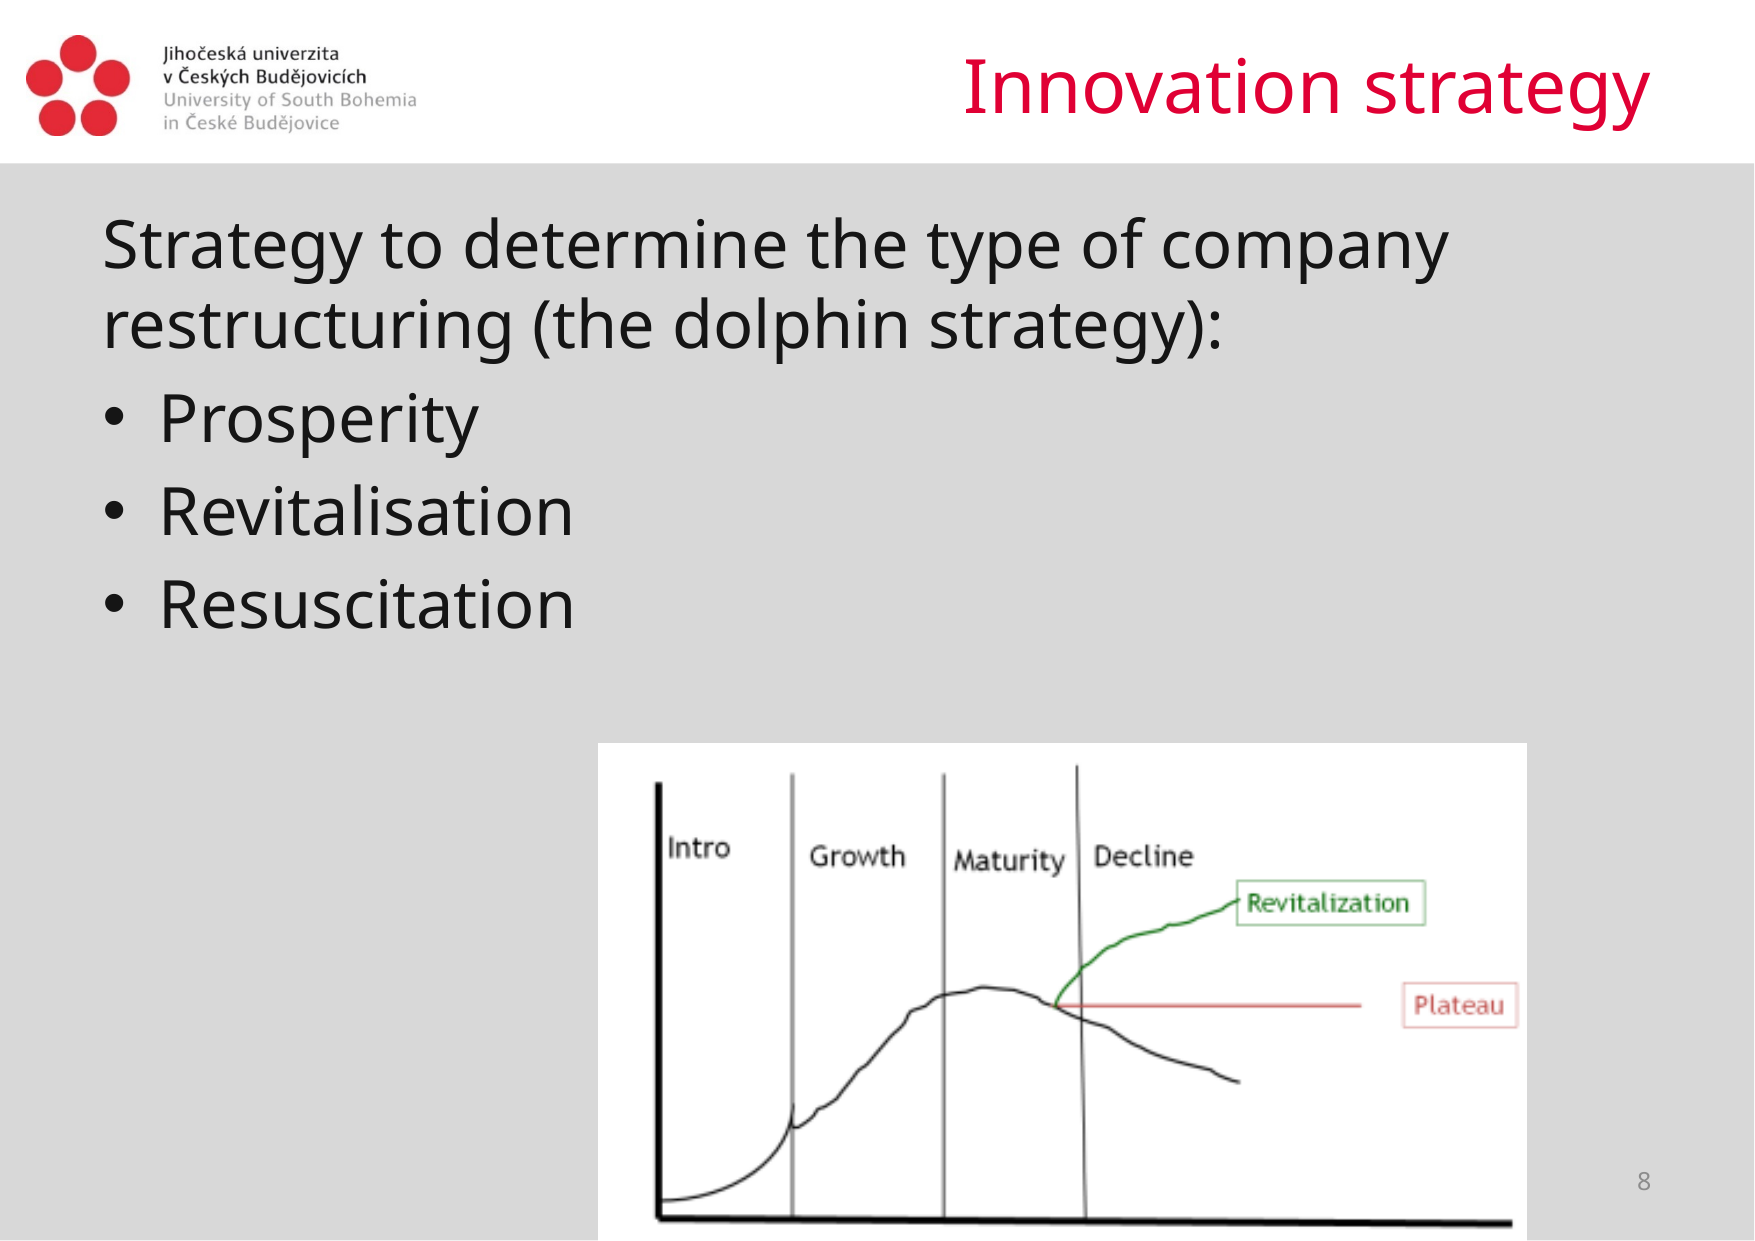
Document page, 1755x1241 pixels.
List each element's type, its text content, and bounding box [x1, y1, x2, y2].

title Innovation strategy [448, 29, 1667, 139]
list Strategy to determine the type of company restructuring (the dolphin strategy): Prosperity Revitalisation Resuscitation [87, 194, 1667, 1109]
slide_number 8 [1532, 1149, 1667, 1216]
picture [26, 35, 417, 136]
picture [598, 743, 1528, 1241]
